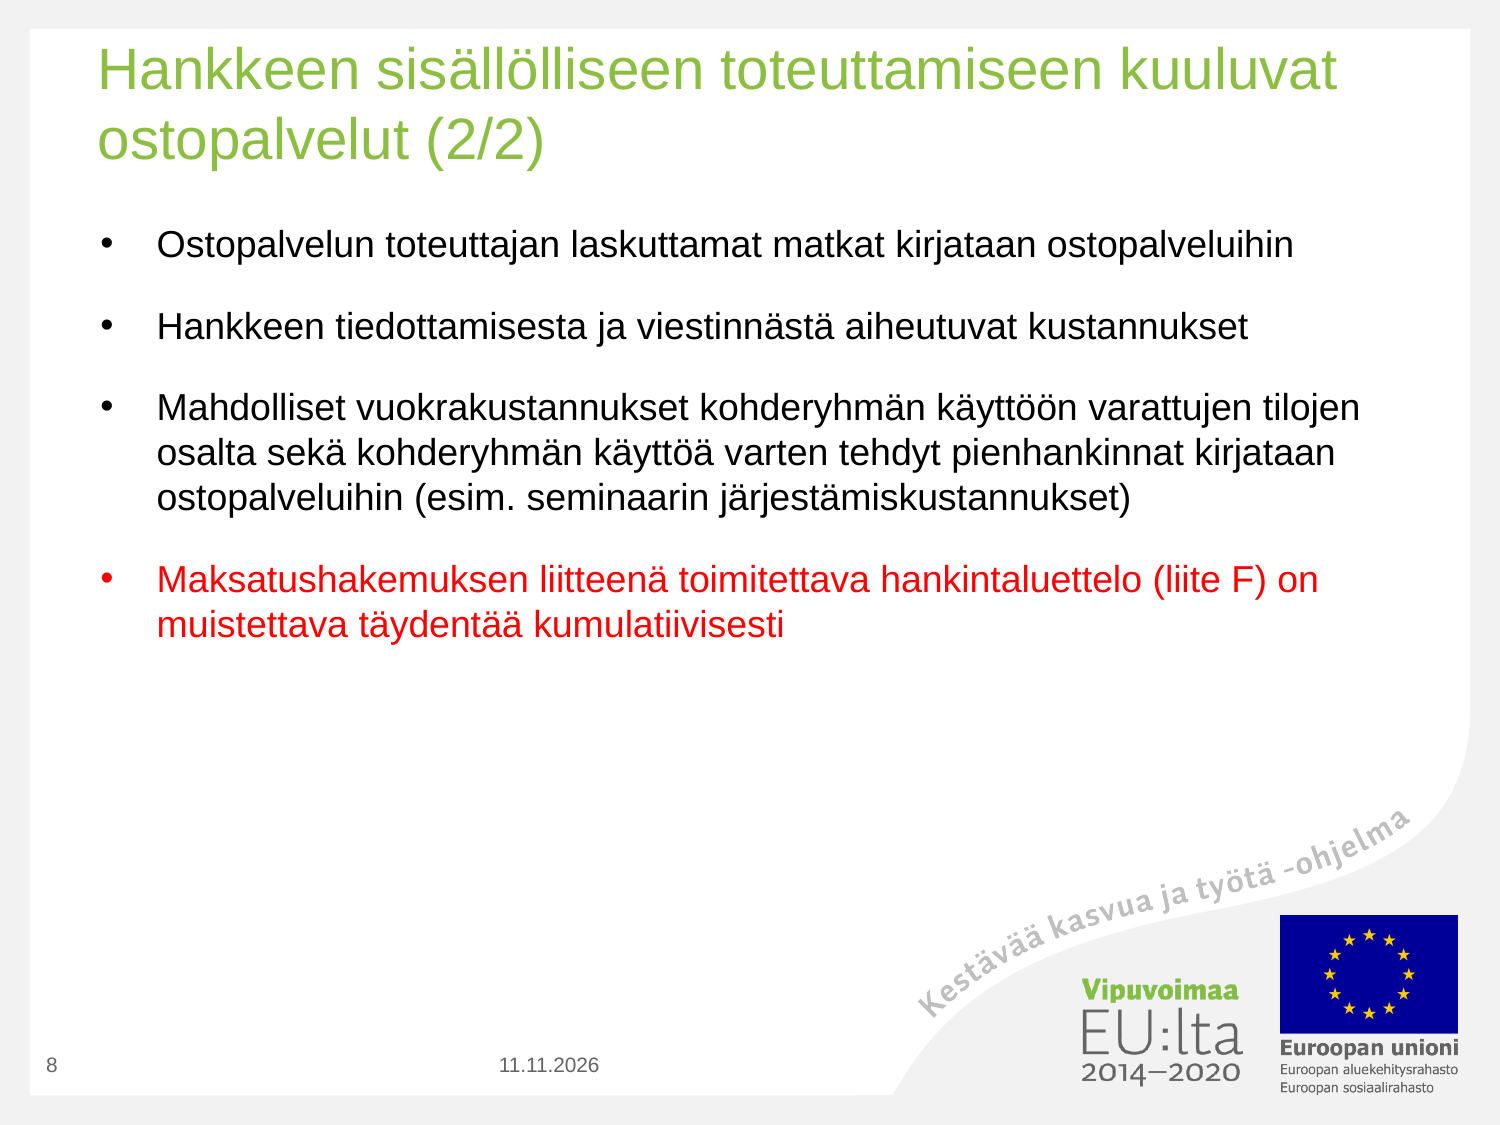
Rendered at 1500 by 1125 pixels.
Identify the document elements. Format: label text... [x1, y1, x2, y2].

slide_number 8 [31, 1035, 102, 1094]
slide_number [437, 1035, 615, 1094]
list Ostopalvelun toteuttajan laskuttamat matkat kirjataan ostopalveluihin Hankkeen tiedottamisesta ja viestinnästä aiheutuvat kustannukset Mahdolliset vuokrakustannukset kohderyhmän käyttöön varattujen tilojen osalta sekä kohderyhmän käyttöä varten tehdyt pienhankinnat kirjataan ostopalveluihin (esim. seminaarin järjestämiskustannukset) Maksatushakemuksen liitteenä toimitettava hankintaluettelo (liite F) on muistettava täydentää kumulatiivisesti [100, 219, 1424, 783]
picture [0, 0, 1500, 1125]
title Hankkeen sisällölliseen toteuttamiseen kuuluvat ostopalvelut (2/2) [97, 30, 1421, 104]
